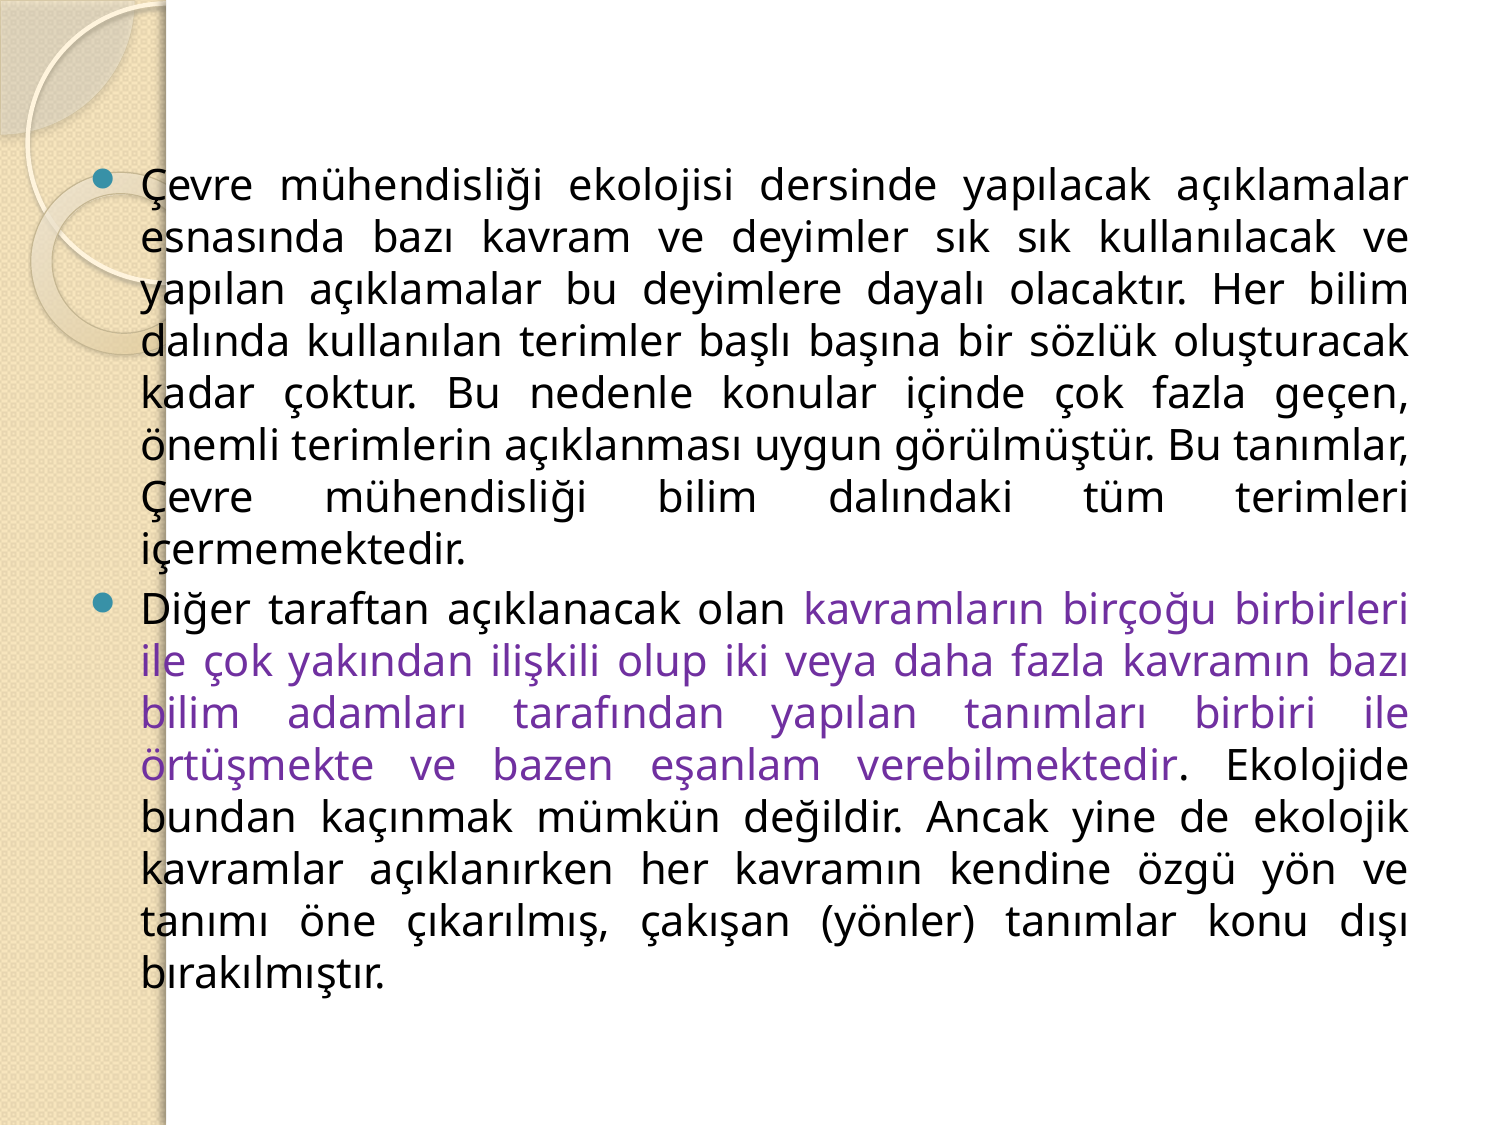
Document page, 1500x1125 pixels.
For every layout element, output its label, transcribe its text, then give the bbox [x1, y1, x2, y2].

list Çevre mühendisliği ekolojisi dersinde yapılacak açıklamalar esnasında bazı kavram ve deyimler sık sık kullanılacak ve yapılan açıklamalar bu deyimlere dayalı olacaktır. Her bilim dalında kullanılan terimler başlı başına bir sözlük oluşturacak kadar çoktur. Bu nedenle konular içinde çok fazla geçen, önemli terimlerin açıklanması uygun görülmüştür. Bu tanımlar, Çevre mühendisliği bilim dalındaki tüm terimleri içermemektedir. Diğer taraftan açıklanacak olan kavramların birçoğu birbirleri ile çok yakından ilişkili olup iki veya daha fazla kavramın bazı bilim adamları tarafından yapılan tanımları birbiri ile örtüşmekte ve bazen eşanlam verebilmektedir. Ekolojide bundan kaçınmak mümkün değildir. Ancak yine de ekolojik kavramlar açıklanırken her kavramın kendine özgü yön ve tanımı öne çıkarılmış, çakışan (yönler) tanımlar konu dışı bırakılmıştır. [75, 90, 1425, 1005]
